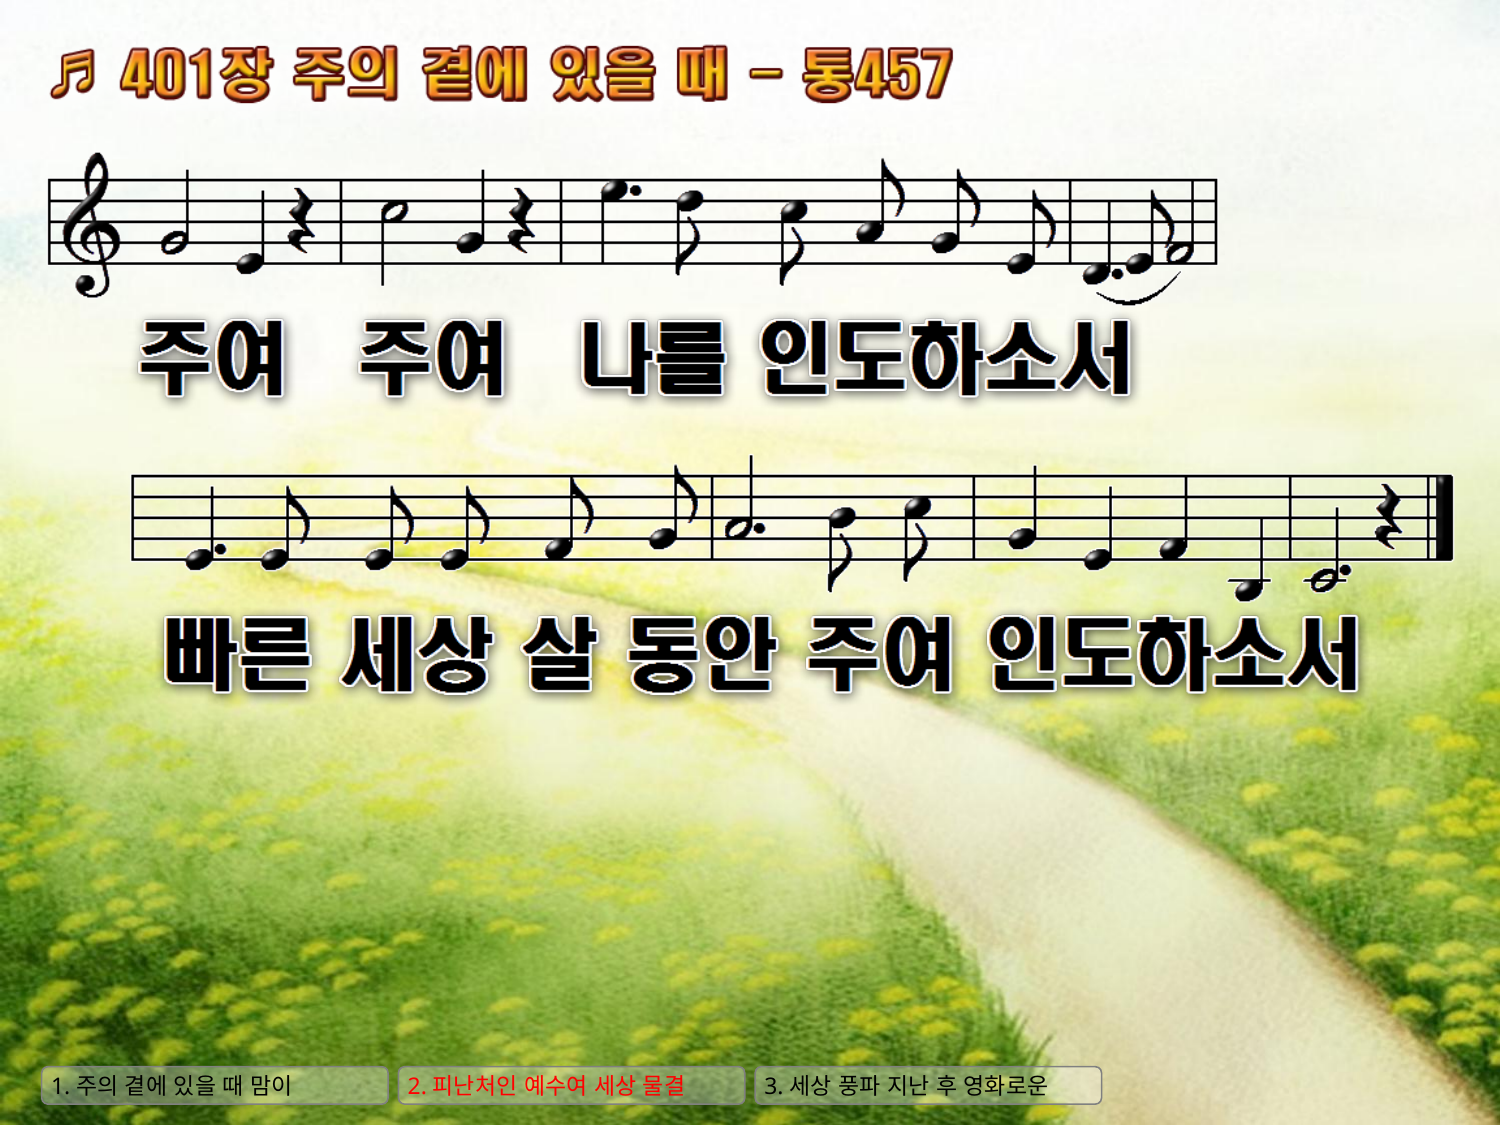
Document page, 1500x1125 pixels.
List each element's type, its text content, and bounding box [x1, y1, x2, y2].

text_box 1.주의 곁에 있을 때 맘이 [41, 1066, 389, 1105]
text_box 3.세상 풍파 지난 후 영화로운 [755, 1066, 1102, 1105]
picture [0, 0, 1500, 1125]
text_box 2.피난처인 예수여 세상 물결 [398, 1066, 745, 1105]
